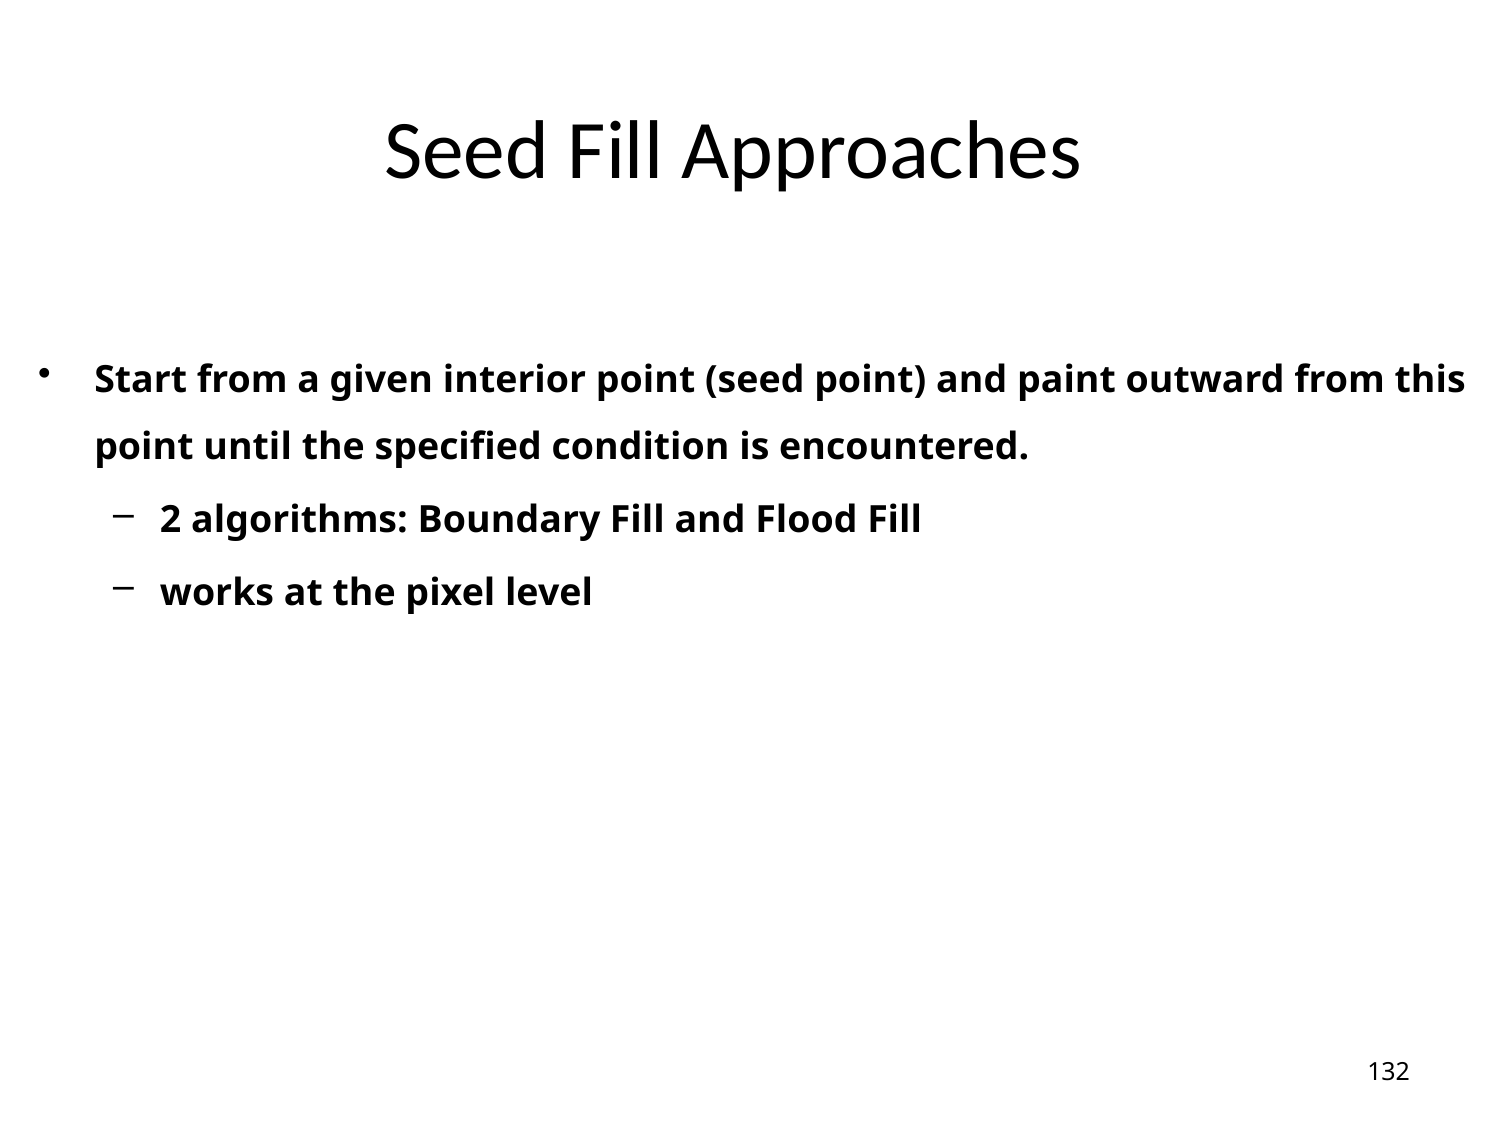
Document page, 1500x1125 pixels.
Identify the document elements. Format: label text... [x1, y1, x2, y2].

title Seed Fill Approaches [105, 70, 1381, 221]
text_box Start from a given interior point (seed point) and paint outward from this point until the specified condition is encountered. 2 algorithms: Boundary Fill and Flood Fill works at the pixel level [23, 324, 1500, 1125]
